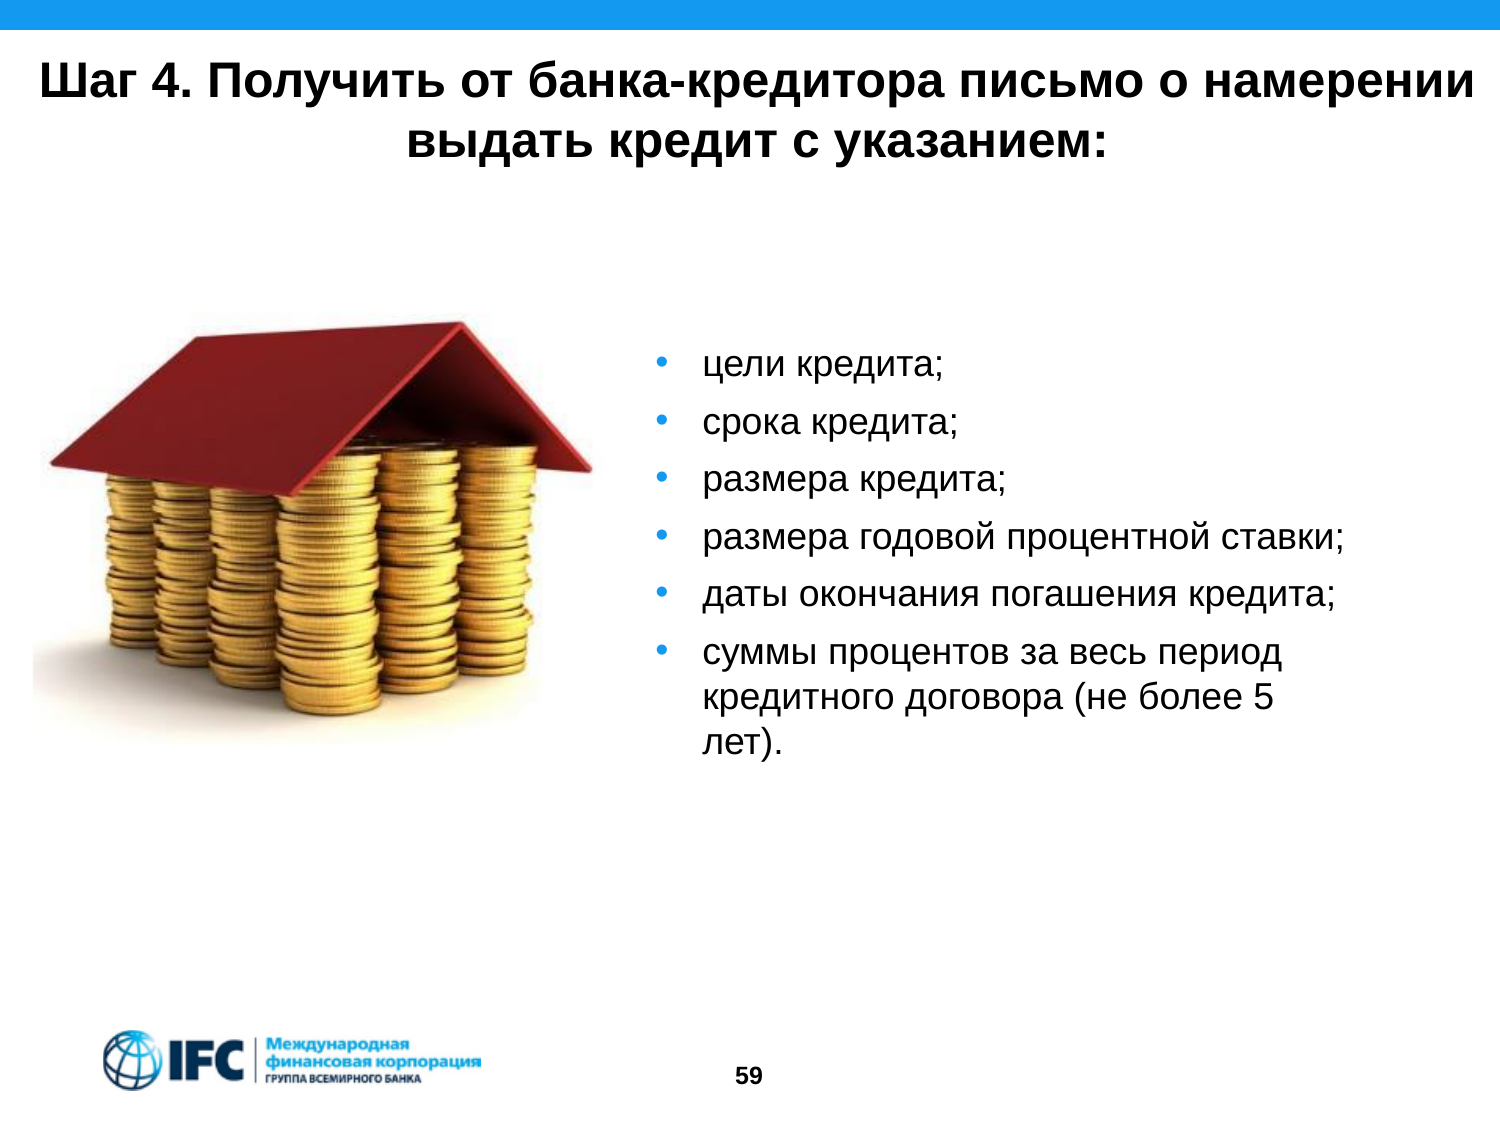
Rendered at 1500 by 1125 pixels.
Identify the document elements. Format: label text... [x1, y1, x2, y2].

text_box Шаг 4. Получить от банка-кредитора письмо о намерении выдать кредит с указанием: [0, 39, 1500, 175]
picture [32, 263, 609, 745]
picture [103, 1030, 481, 1091]
text_box цели кредита; срока кредита; размера кредита; размера годовой процентной ставки; даты окончания погашения кредита; суммы процентов за весь период кредитного договора (не более 5 лет). [565, 331, 1368, 770]
